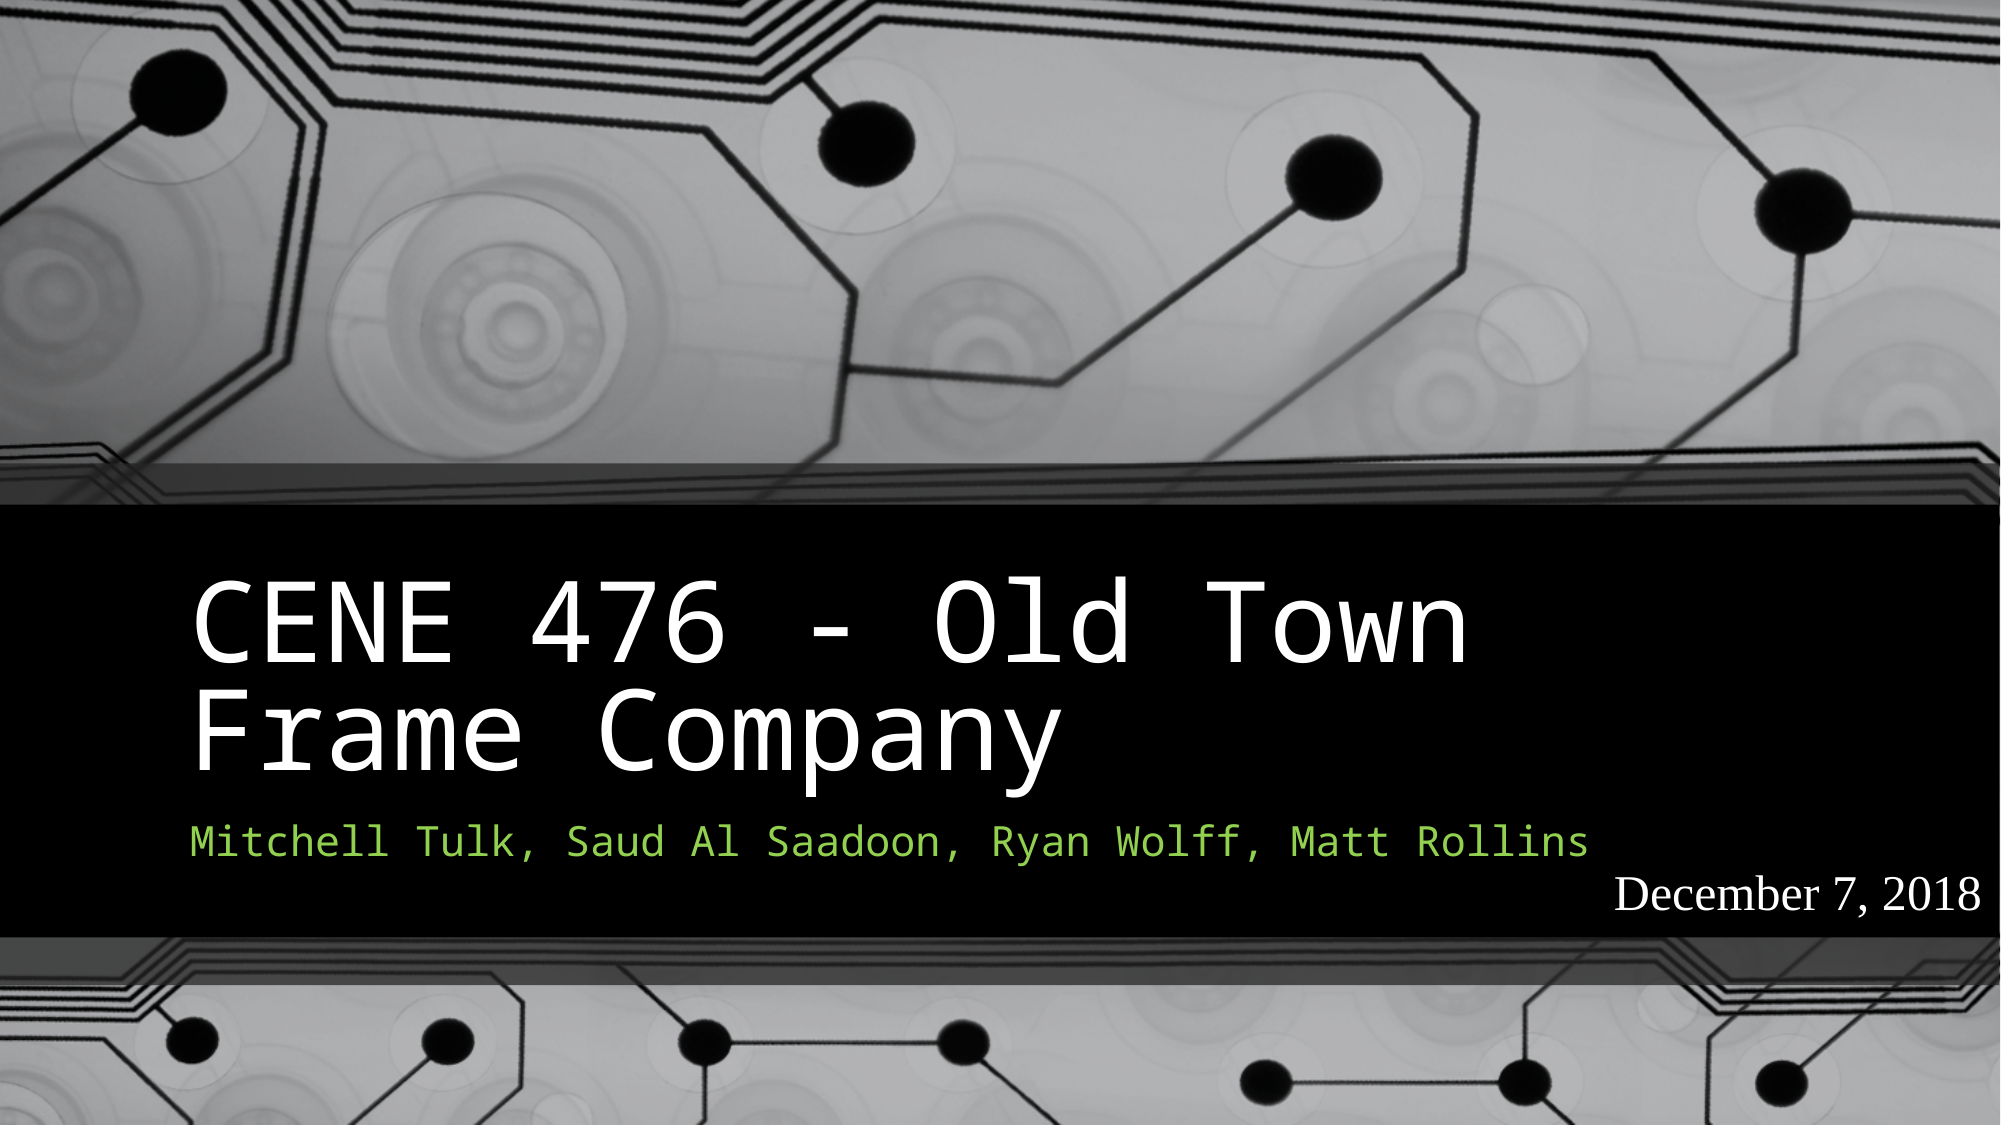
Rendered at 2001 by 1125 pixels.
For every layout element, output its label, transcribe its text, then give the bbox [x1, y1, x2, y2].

subtitle Mitchell Tulk, Saud Al Saadoon, Ryan Wolff, Matt Rollins [174, 812, 1825, 925]
text_box December 7, 2018 [1598, 845, 2000, 932]
picture [0, 0, 2001, 1125]
title CENE 476 - Old Town Frame Company [174, 519, 1825, 800]
